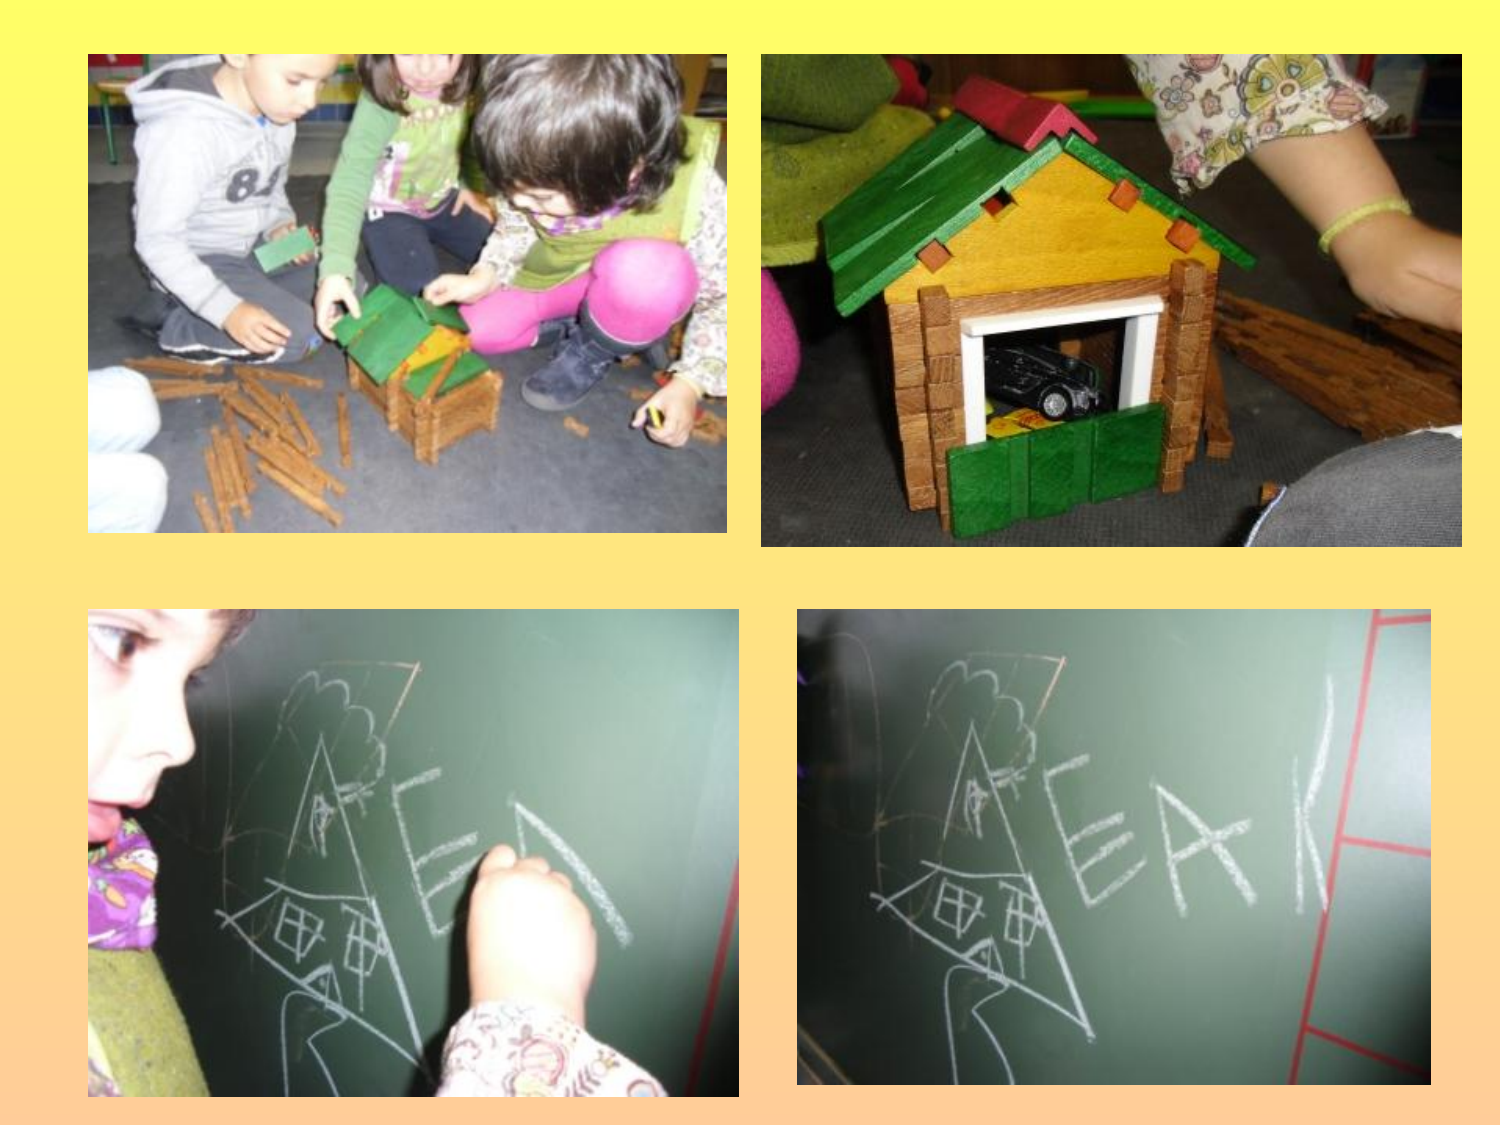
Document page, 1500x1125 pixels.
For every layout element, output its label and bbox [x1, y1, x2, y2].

picture [88, 54, 727, 534]
picture [88, 609, 739, 1098]
picture [761, 54, 1462, 547]
picture [796, 609, 1431, 1086]
